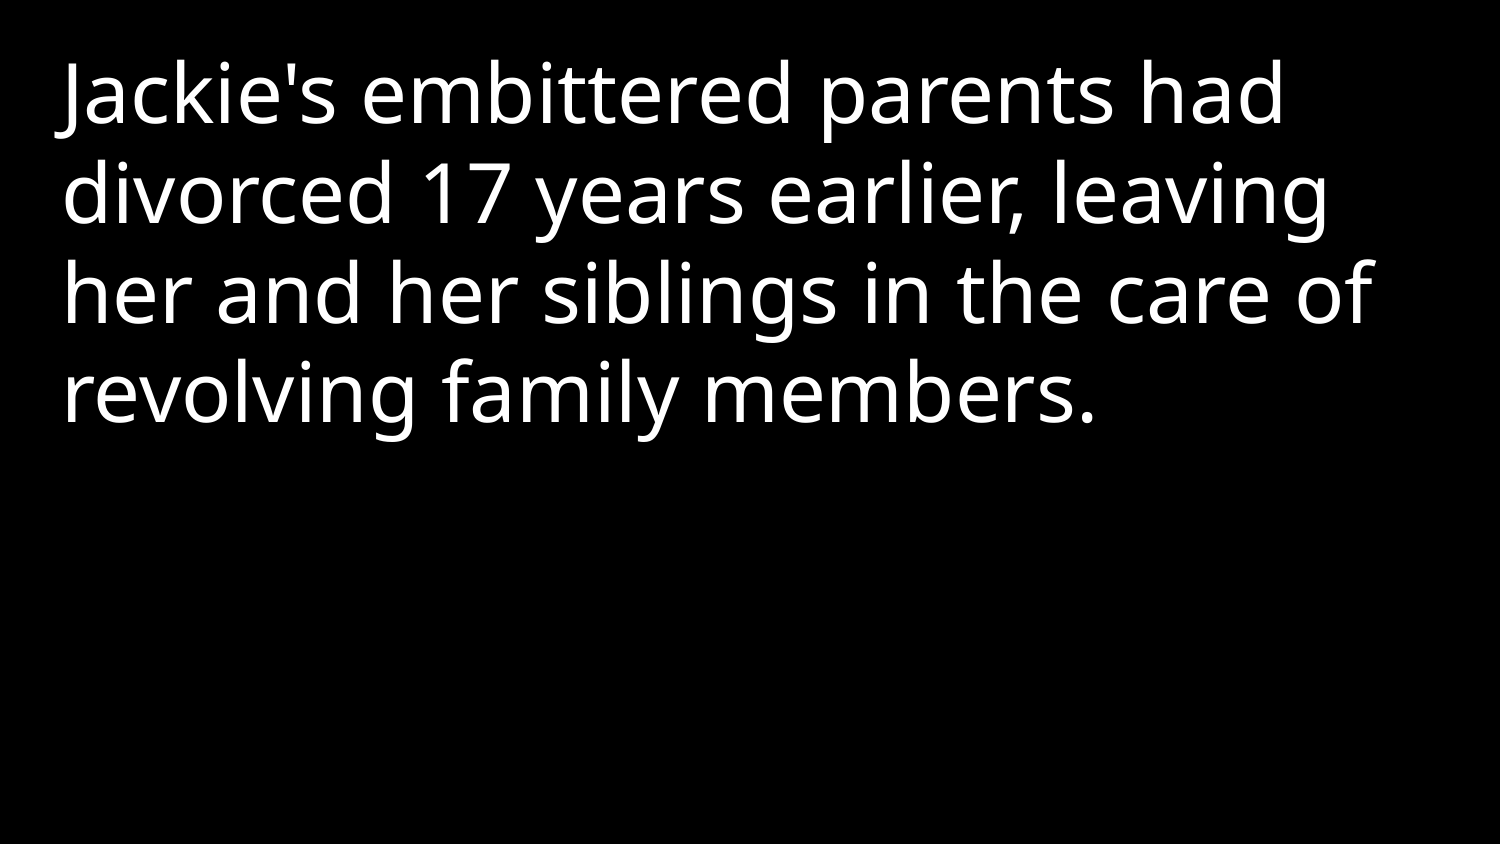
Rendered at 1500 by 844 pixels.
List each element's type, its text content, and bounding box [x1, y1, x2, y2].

subtitle Jackie's embittered parents had divorced 17 years earlier, leaving her and her siblings in the care of revolving family members. [50, 34, 1450, 797]
